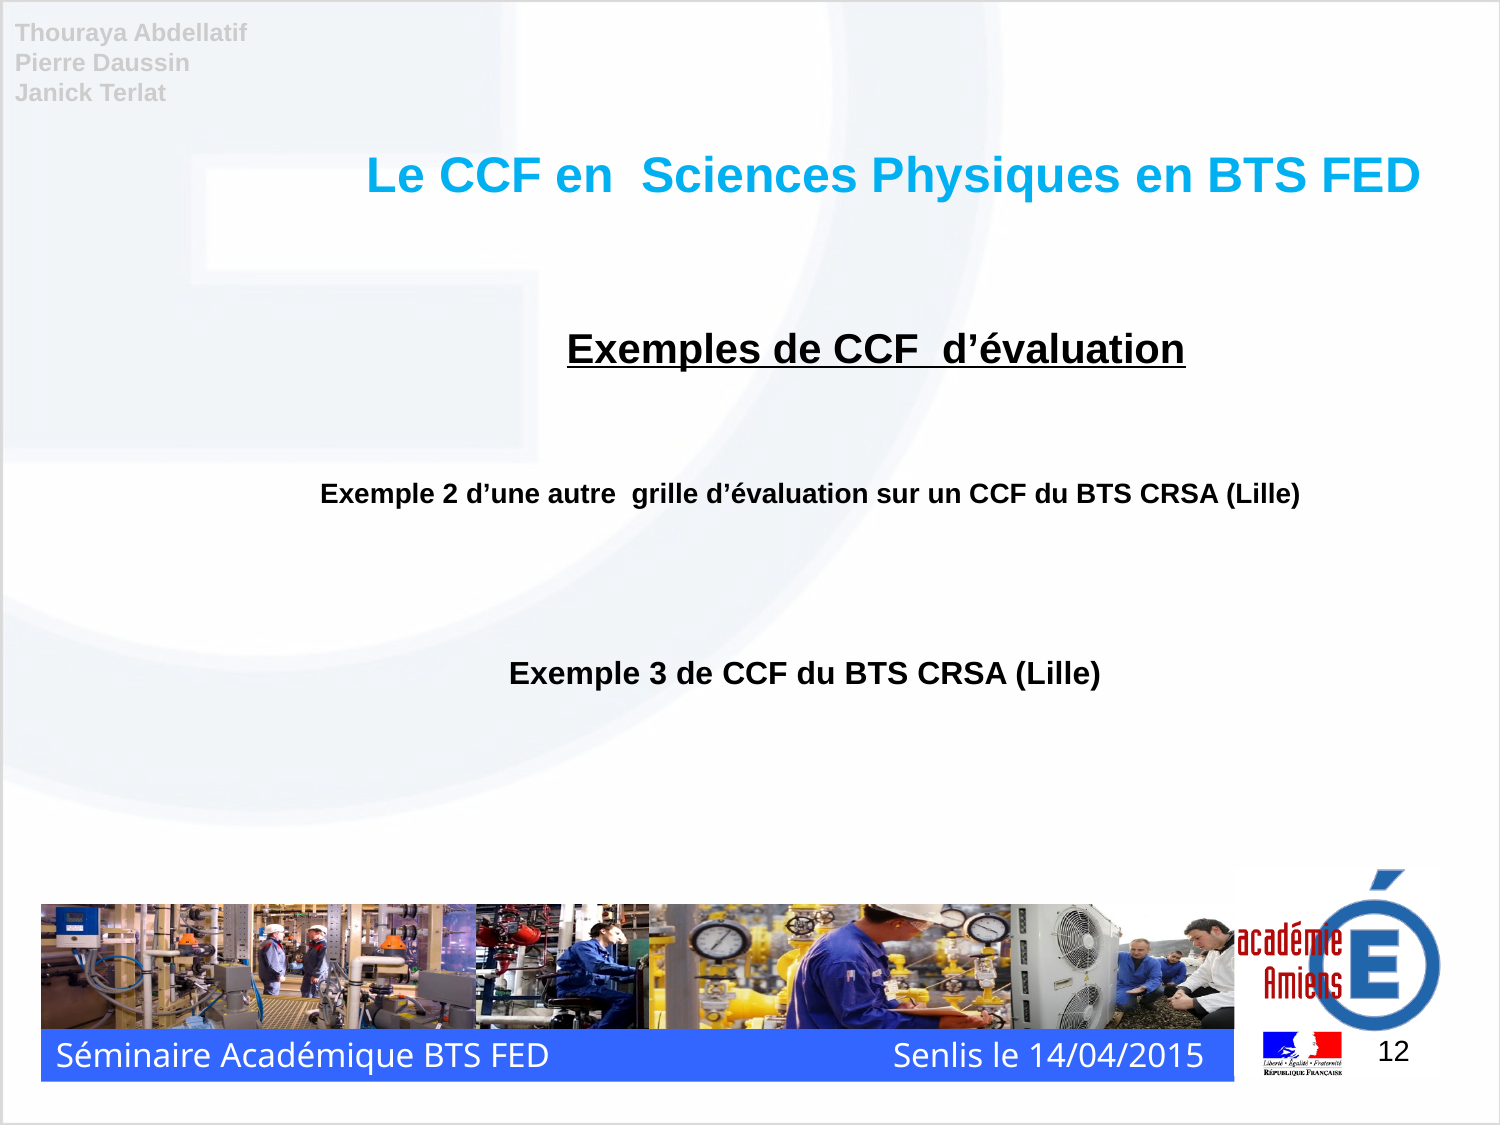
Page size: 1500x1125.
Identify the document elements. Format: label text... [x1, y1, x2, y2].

slide_number 12 [1074, 1029, 1425, 1103]
text_box Exemple 2 d’une autre grille d’évaluation sur un CCF du BTS CRSA (Lille) [289, 468, 1340, 563]
text_box Exemples de CCF d’évaluation [551, 314, 1201, 380]
text_box Thouraya Abdellatif Pierre Daussin Janick Terlat [0, 9, 396, 204]
picture [1234, 869, 1441, 1077]
text_box Séminaire Académique BTS FED Senlis le 14/04/2015 [41, 1029, 1074, 1082]
text_box Le CCF en Sciences Physiques en BTS FED [324, 78, 1465, 268]
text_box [41, 904, 1235, 1029]
text_box Exemple 3 de CCF du BTS CRSA (Lille) [289, 645, 1340, 740]
